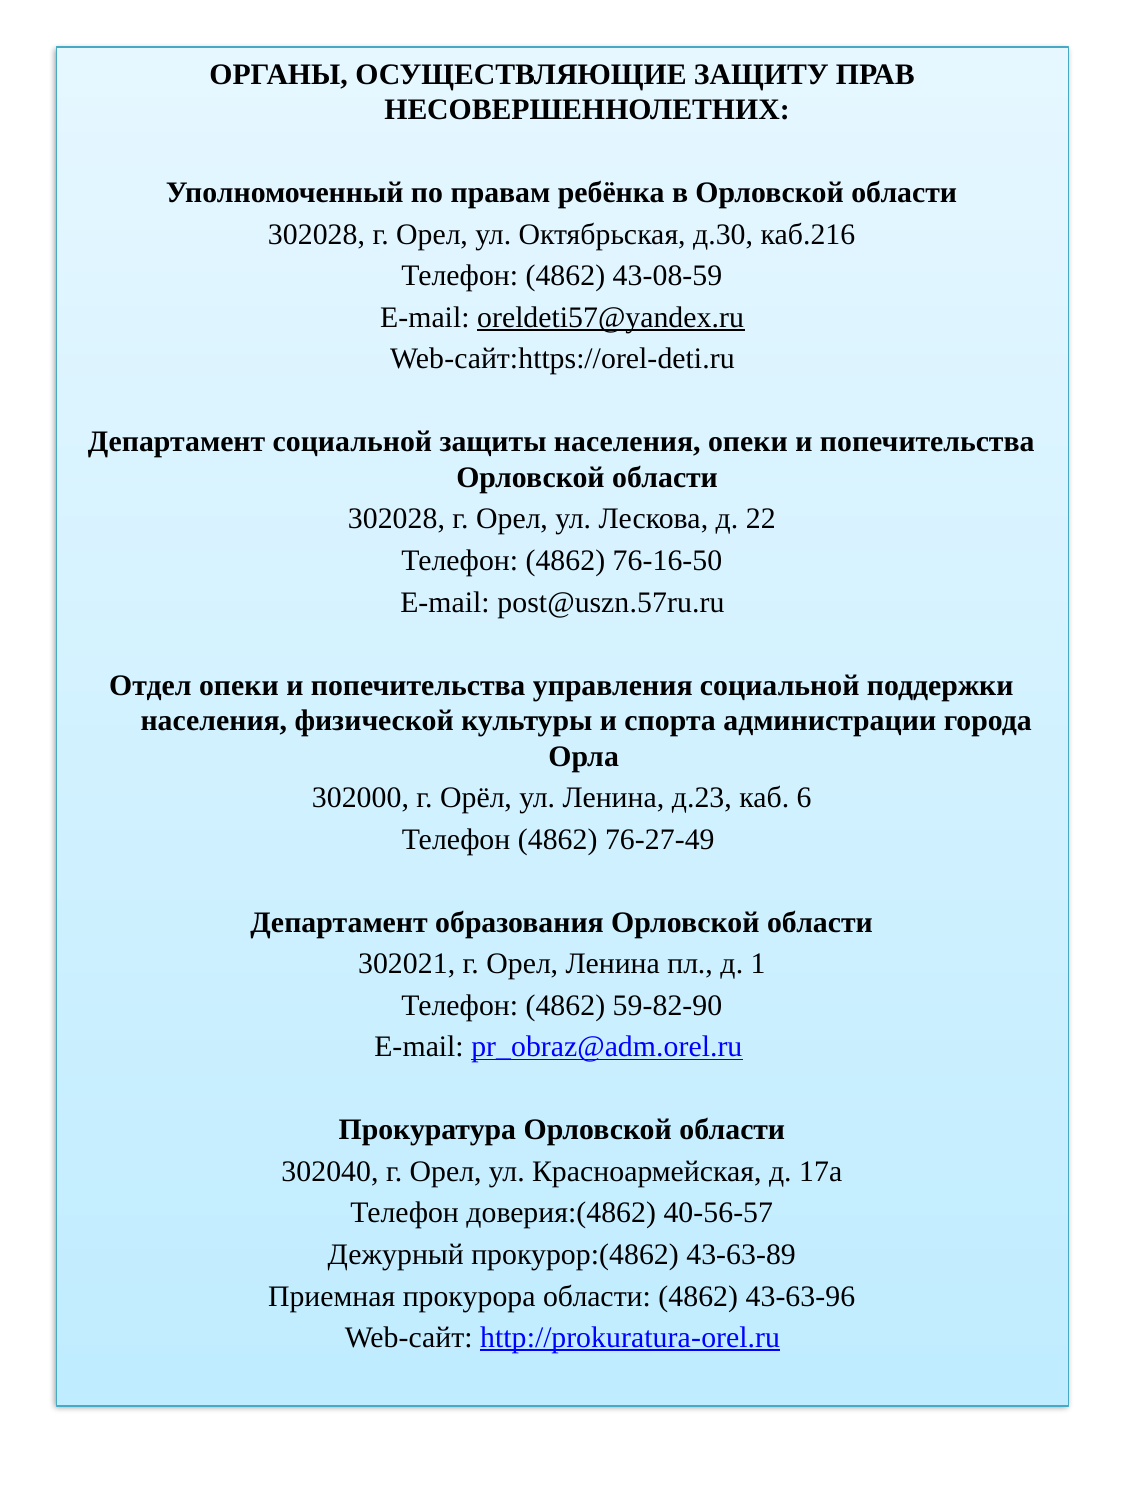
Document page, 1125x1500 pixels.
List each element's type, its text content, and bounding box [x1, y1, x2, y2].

list ОРГАНЫ, ОСУЩЕСТВЛЯЮЩИЕ ЗАЩИТУ ПРАВ НЕСОВЕРШЕННОЛЕТНИХ: Уполномоченный по правам ребёнка в Орловской области 302028, г. Орел, ул. Октябрьская, д.30, каб.216 Телефон: (4862) 43-08-59 E-mail: oreldeti57@yandex.ru Web-сайт:https://orel-deti.ru Департамент социальной защиты населения, опеки и попечительства Орловской области 302028, г. Орел, ул. Лескова, д. 22 Телефон: (4862) 76-16-50 E-mail: post@uszn.57ru.ru Отдел опеки и попечительства управления социальной поддержки населения, физической культуры и спорта администрации города Орла 302000, г. Орёл, ул. Ленина, д.23, каб. 6 Телефон (4862) 76-27-49 Департамент образования Орловской области 302021, г. Орел, Ленина пл., д. 1 Телефон: (4862) 59-82-90 E-mail: pr_obraz@adm.orel.ru Прокуратура Орловской области 302040, г. Орел, ул. Красноармейская, д. 17а Телефон доверия:(4862) 40-56-57 Дежурный прокурор:(4862) 43-63-89 Приемная прокурора области: (4862) 43-63-96 Web-сайт: http://prokuratura-orel.ru [56, 46, 1069, 1407]
